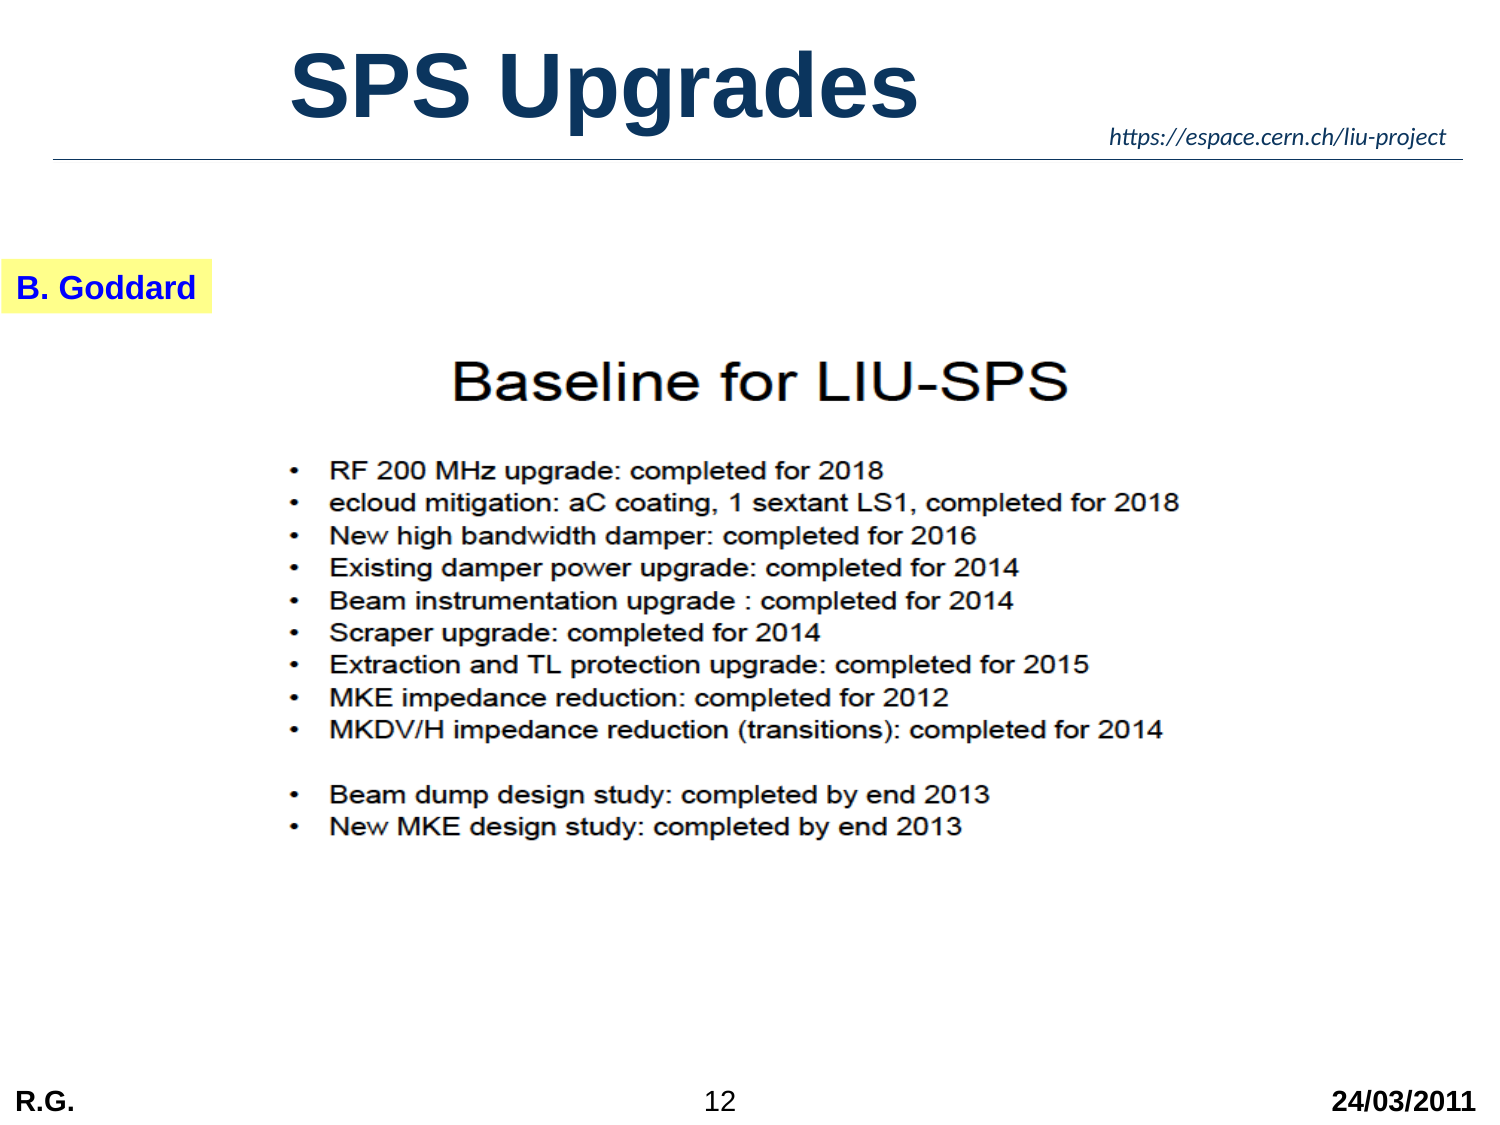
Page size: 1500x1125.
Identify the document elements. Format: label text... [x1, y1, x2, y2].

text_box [170, 255, 1350, 1006]
text_box B. Goddard [1, 258, 166, 314]
title SPS Upgrades [0, 0, 1211, 162]
